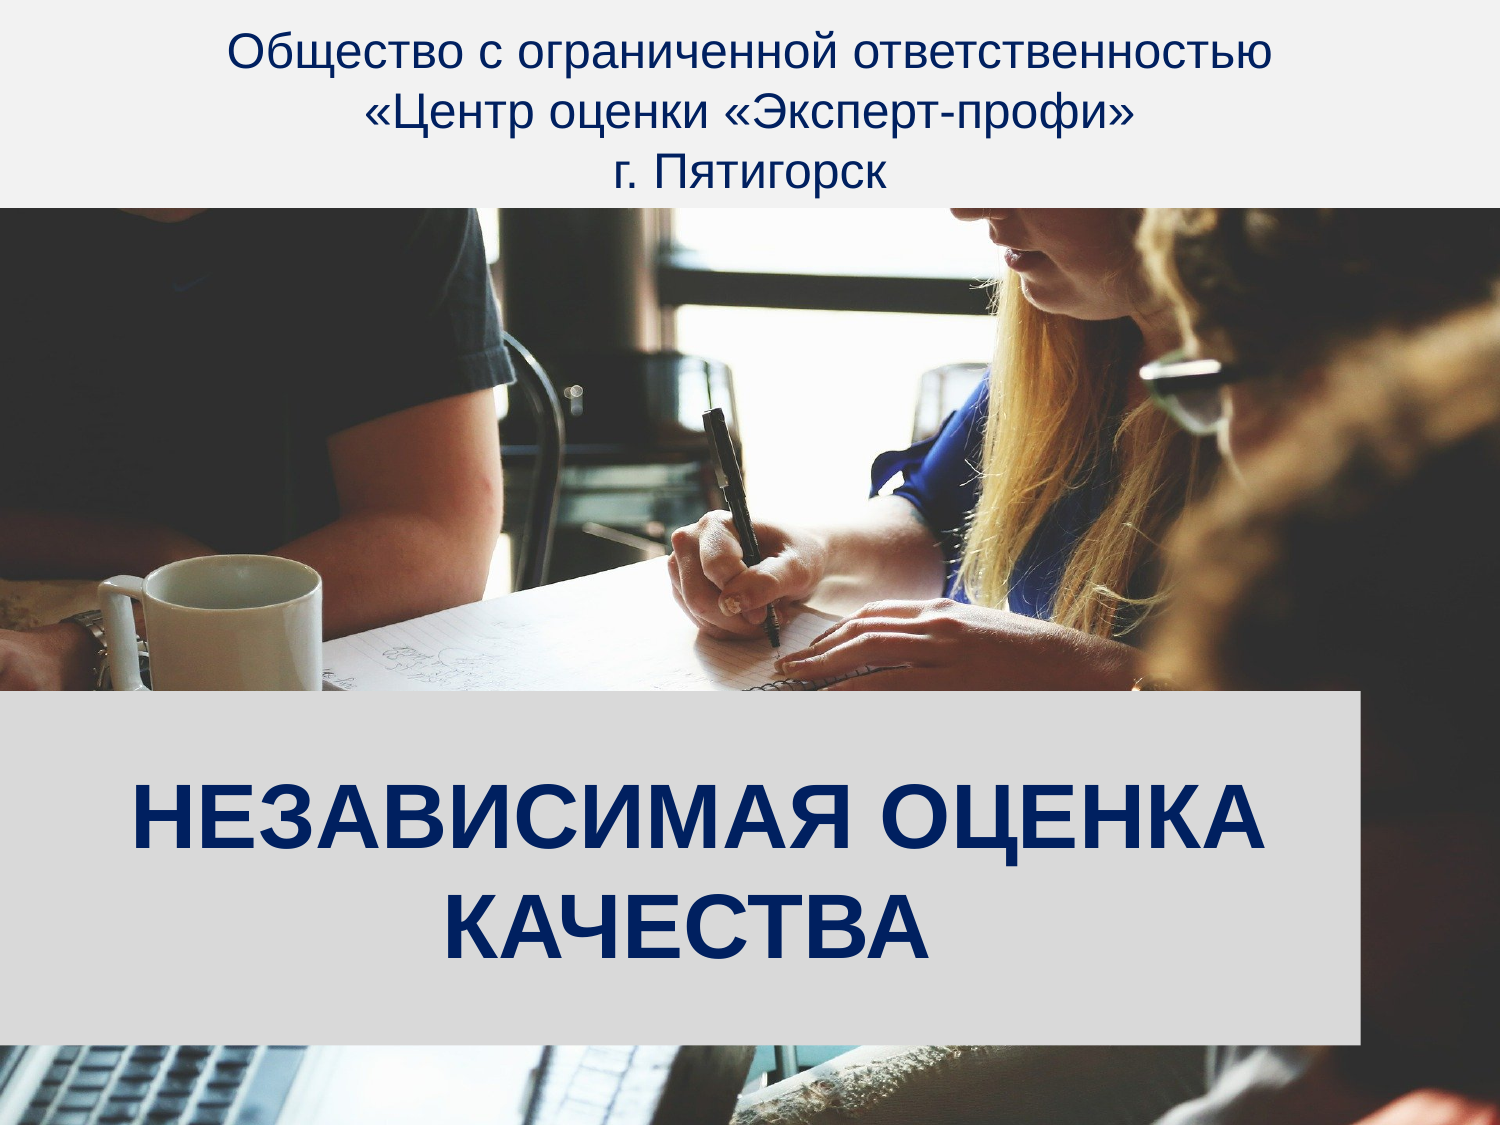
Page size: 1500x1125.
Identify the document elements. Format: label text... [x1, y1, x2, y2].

picture [0, 207, 1500, 1125]
text_box Общество с ограниченной ответственностью «Центр оценки «Эксперт-профи» г. Пятигорск [0, 11, 1500, 206]
